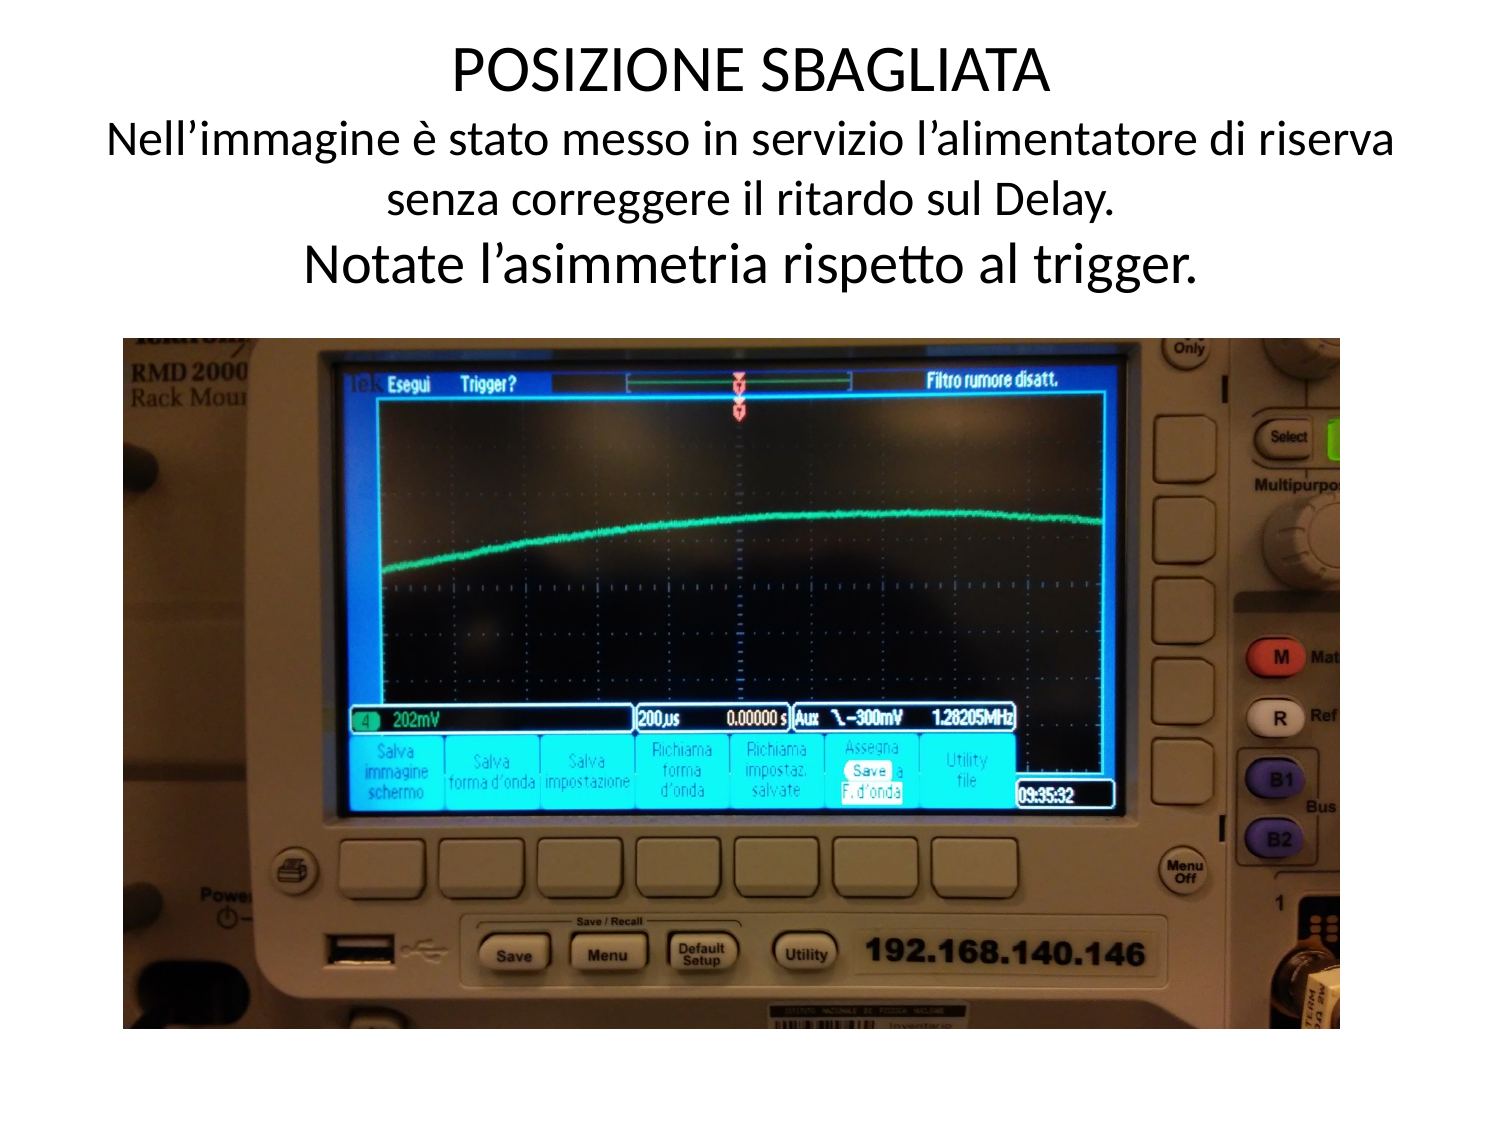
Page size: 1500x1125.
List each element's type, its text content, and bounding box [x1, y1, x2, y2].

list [123, 337, 1340, 1029]
title POSIZIONE SBAGLIATA Nell’immagine è stato messo in servizio l’alimentatore di riserva senza correggere il ritardo sul Delay. Notate l’asimmetria rispetto al trigger. [76, 66, 1427, 254]
